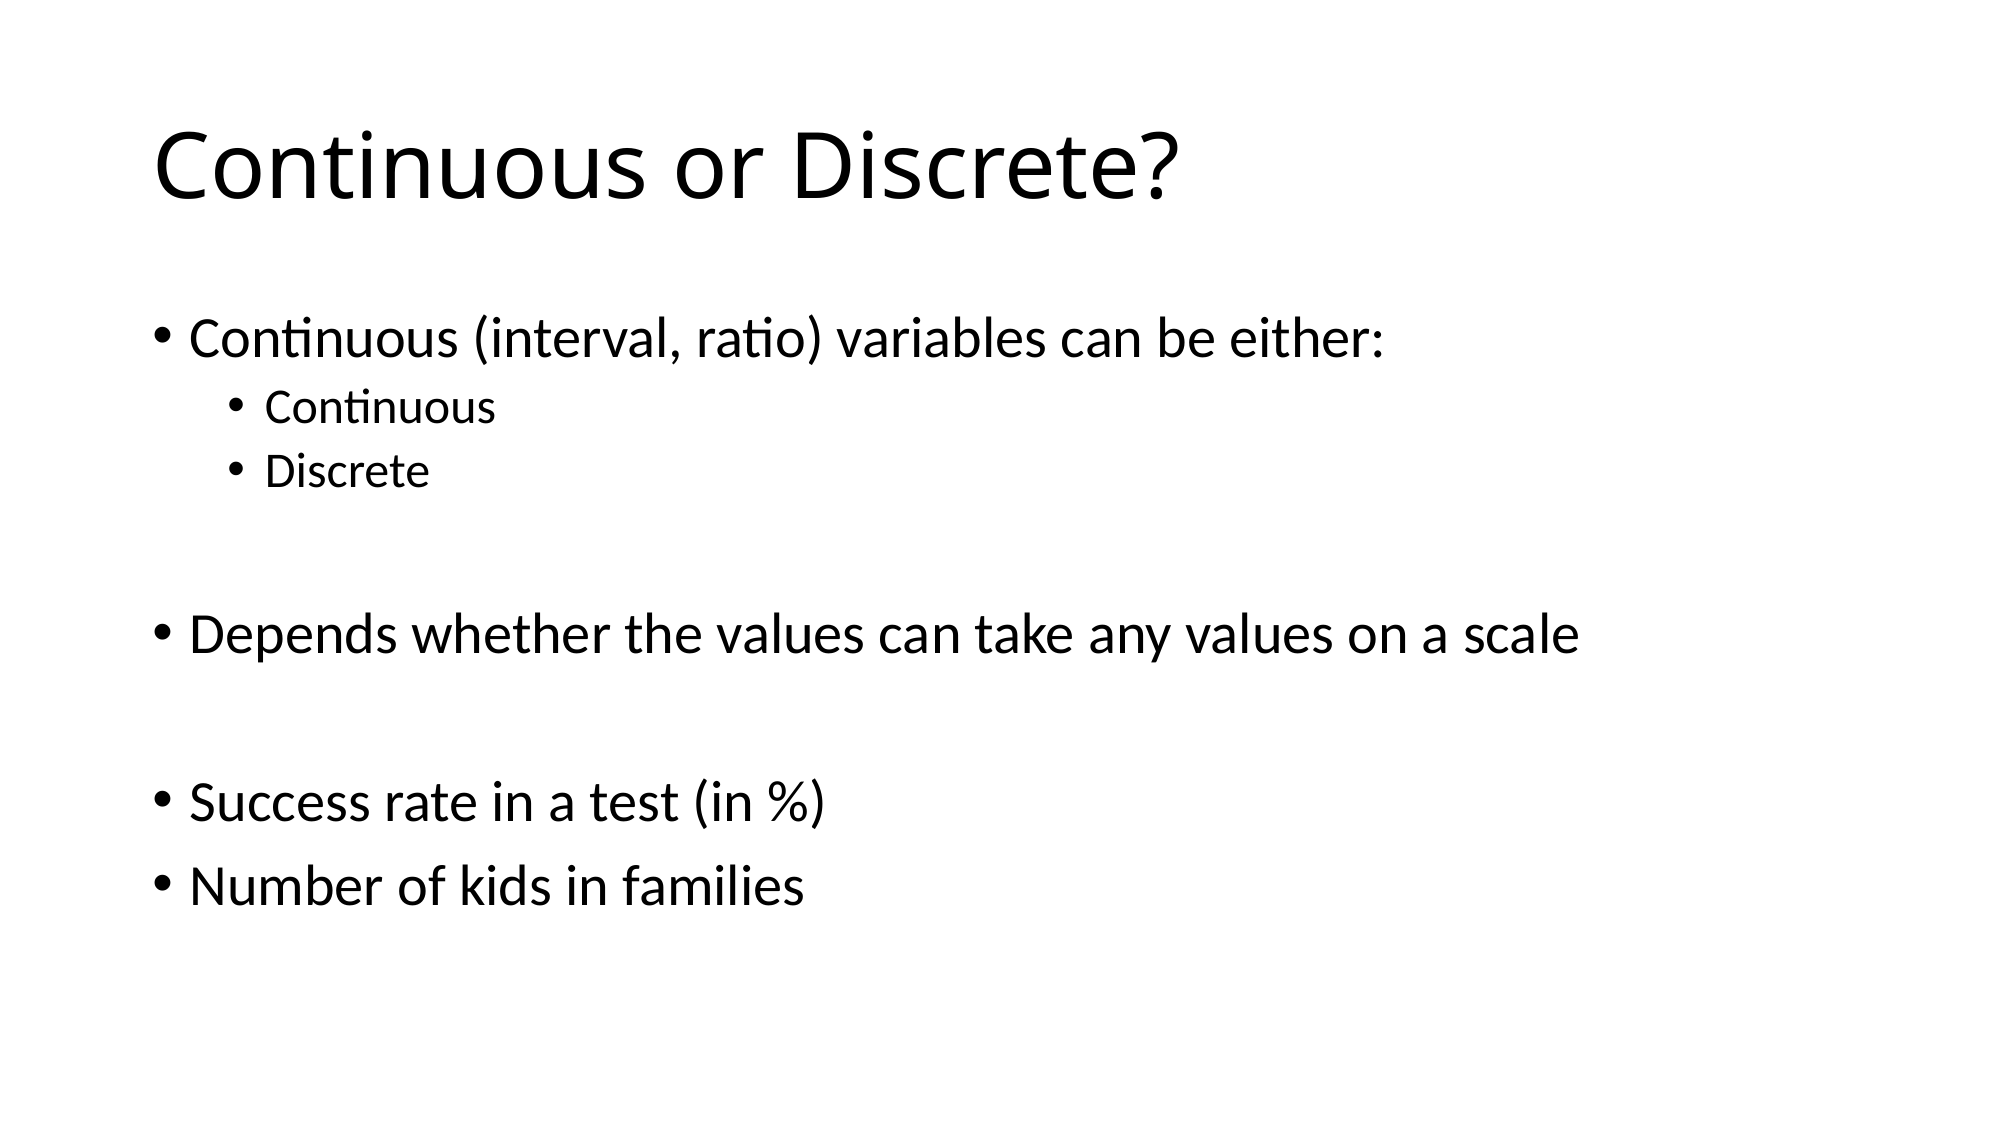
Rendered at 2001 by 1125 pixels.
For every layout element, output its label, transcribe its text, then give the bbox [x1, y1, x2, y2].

list Continuous (interval, ratio) variables can be either: Continuous Discrete Depends whether the values can take any values on a scale Success rate in a test (in %) Number of kids in families [137, 299, 1863, 1014]
title Continuous or Discrete? [137, 59, 1863, 278]
